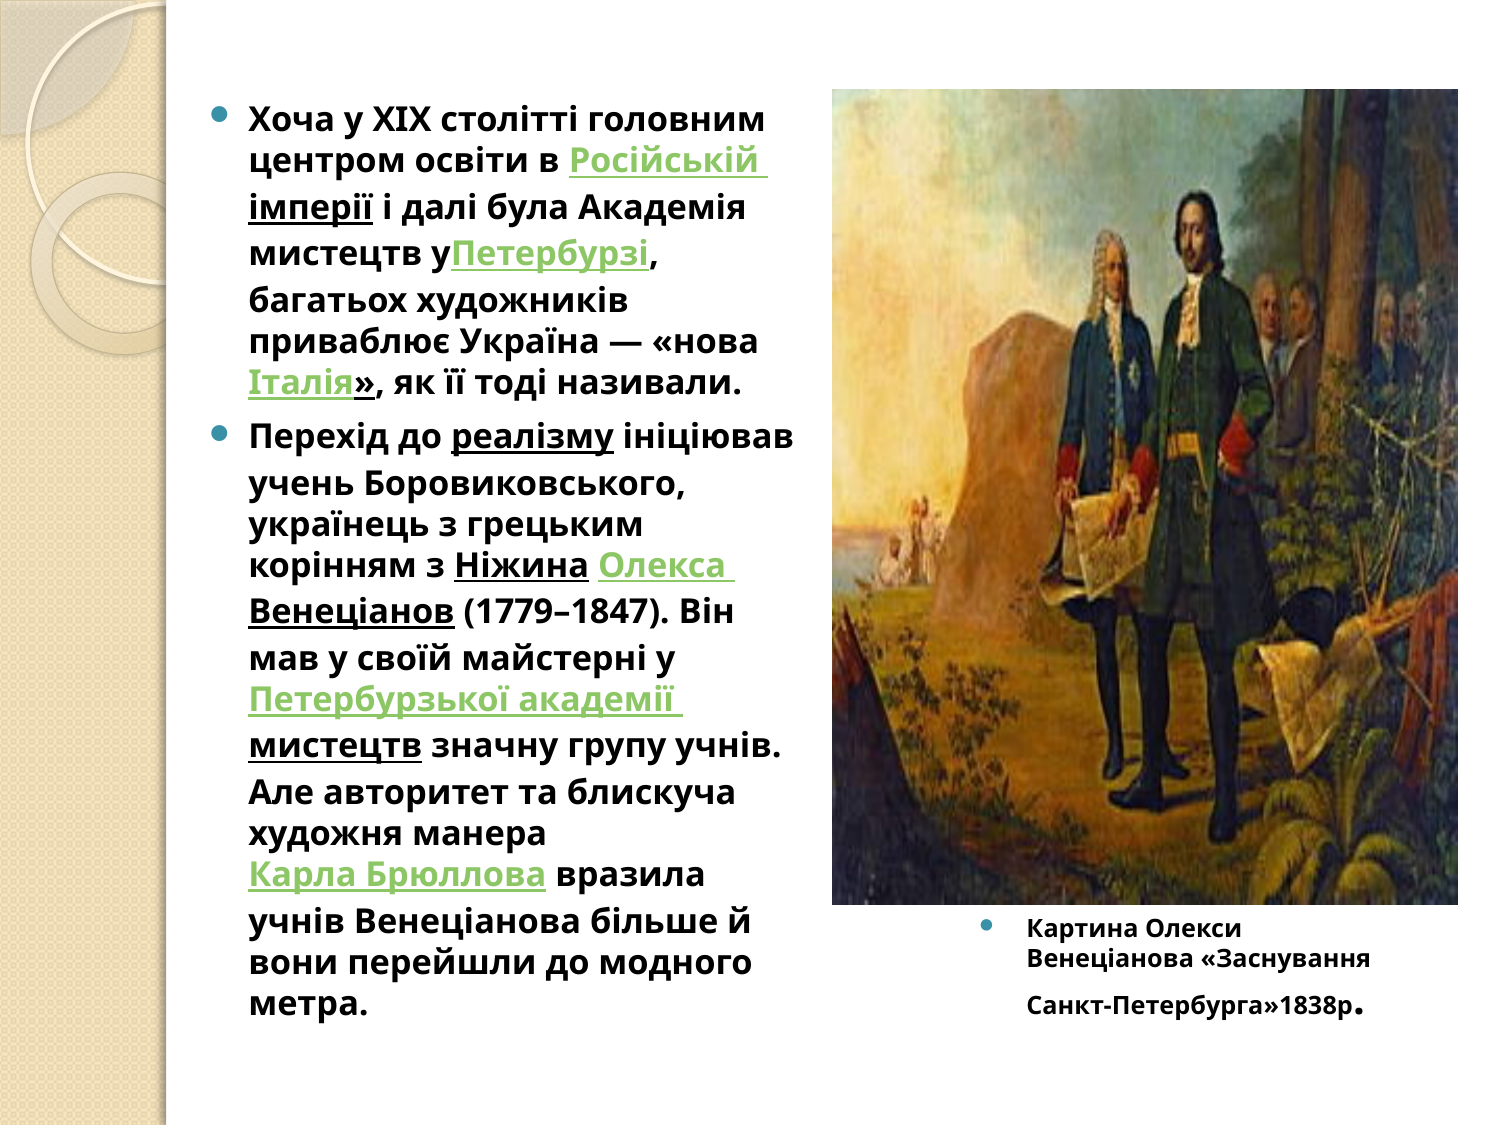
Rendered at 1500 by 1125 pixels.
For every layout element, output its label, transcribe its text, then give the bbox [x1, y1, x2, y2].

picture [832, 89, 1458, 906]
list Хоча у XIX столітті головним центром освіти в Російській імперії і далі була Академія мистецтв уПетербурзі, багатьох художників приваблює Україна — «нова Італія», як її тоді називали. Перехід до реалізму ініціював учень Боровиковського, українець з грецьким корінням з Ніжина Олекса Венеціанов (1779–1847). Він мав у своїй майстерні у Петербурзької академії мистецтв значну групу учнів. Але авторитет та блискуча художня манера Карла Брюллова вразила учнів Венеціанова більше й вони перейшли до модного метра. [183, 90, 821, 1035]
list Картина Олекси Венеціанова «Заснування Санкт-Петербурга»1838р. [950, 916, 1388, 1033]
